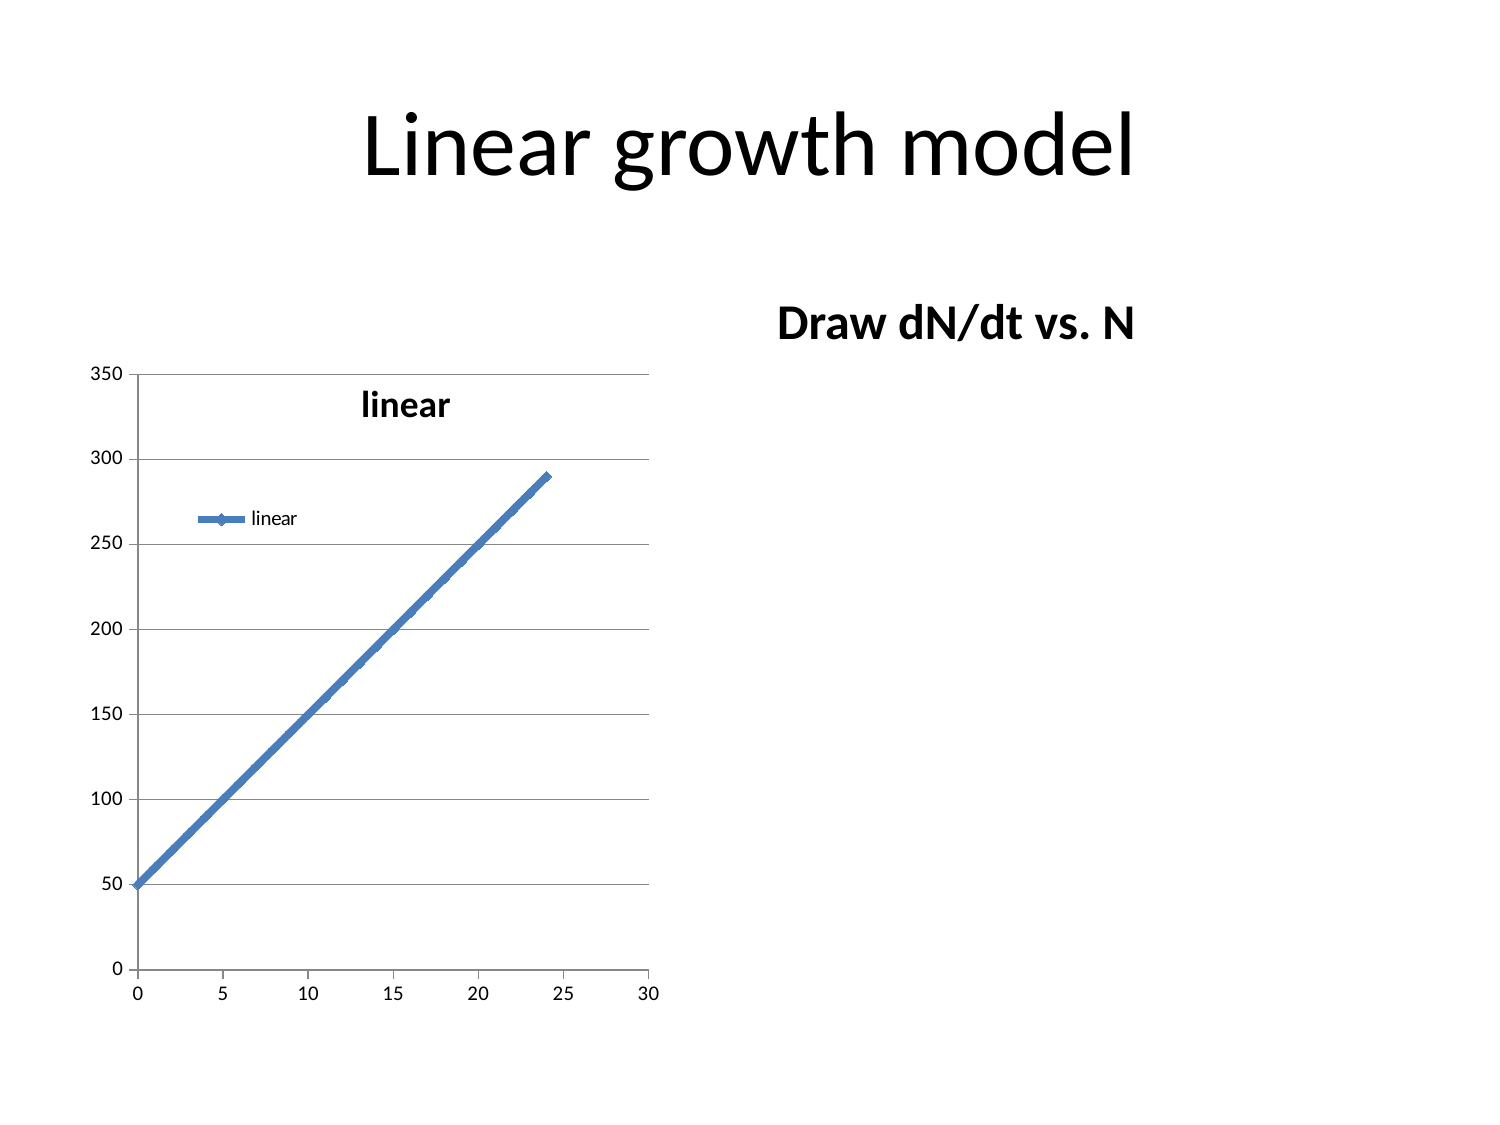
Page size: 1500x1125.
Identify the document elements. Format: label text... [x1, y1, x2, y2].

list Draw dN/dt vs. N [761, 251, 1425, 357]
chart [74, 356, 738, 1006]
title Linear growth model [75, 45, 1425, 233]
